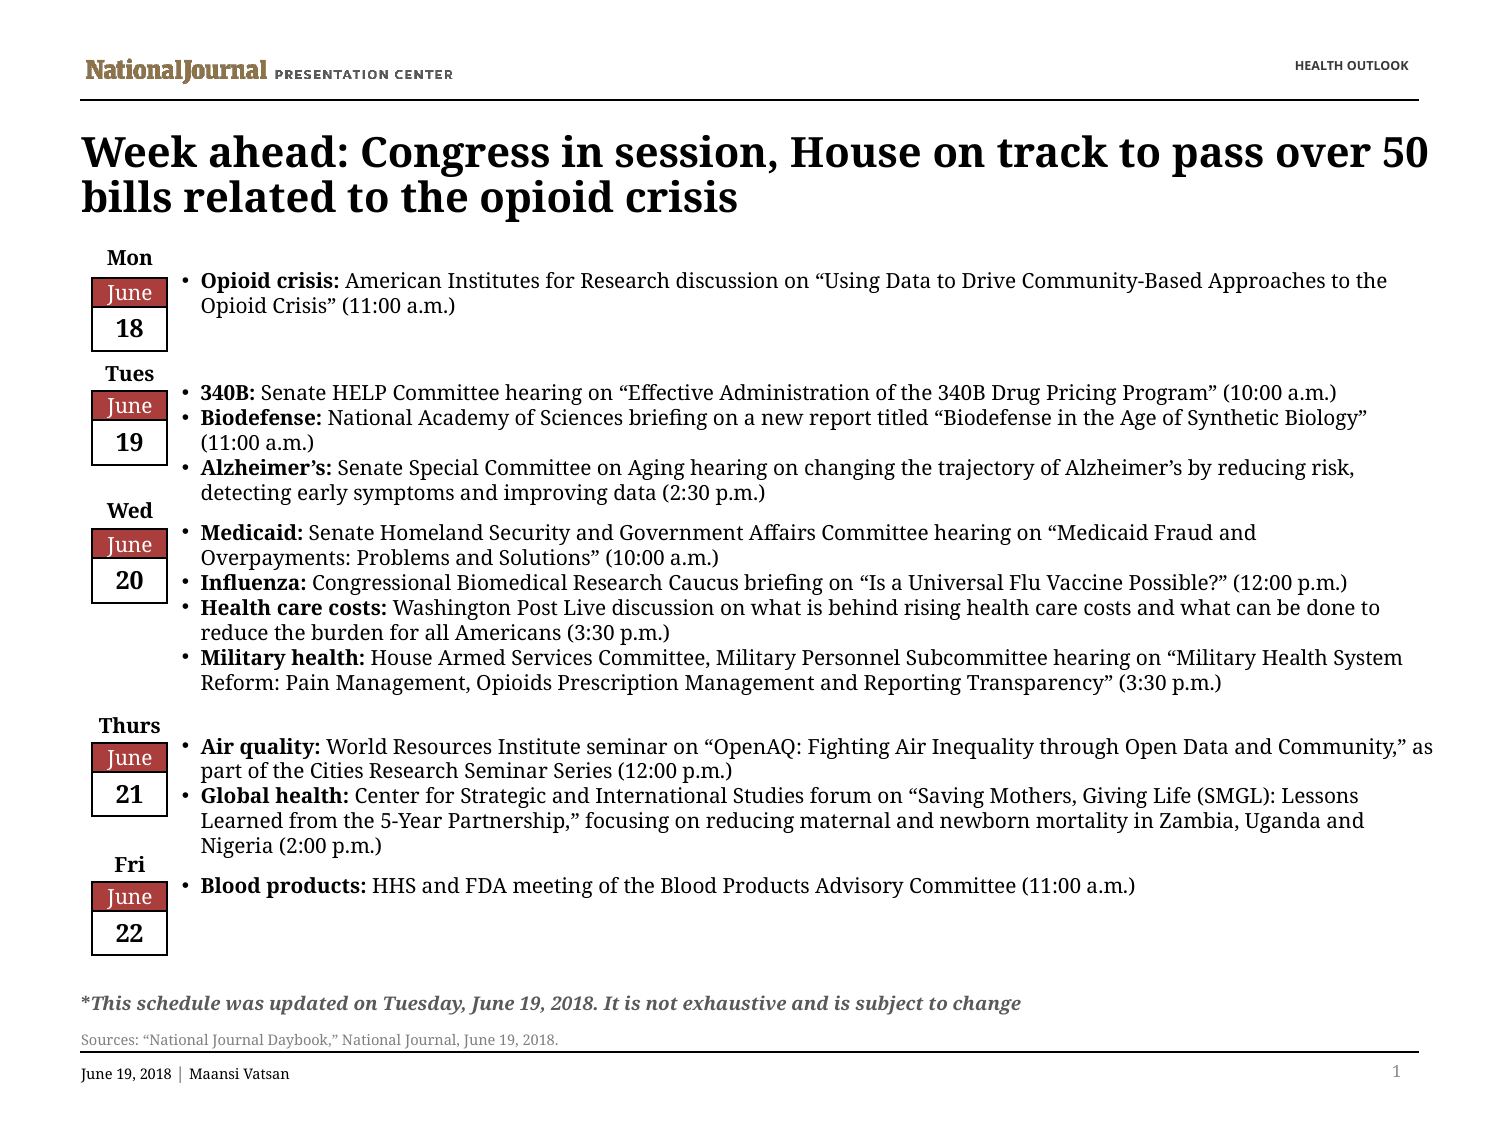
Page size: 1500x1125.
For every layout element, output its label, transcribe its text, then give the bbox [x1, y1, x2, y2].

text_box *This schedule was updated on Tuesday, June 19, 2018. It is not exhaustive and is subject to change [66, 984, 1434, 1022]
slide_number 1 [1078, 1052, 1417, 1103]
text_box Week ahead: Congress in session, House on track to pass over 50 bills related to the opioid crisis [66, 124, 1446, 224]
text_box Sources: “National Journal Daybook,” National Journal, June 19, 2018. [66, 1022, 1420, 1052]
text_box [92, 353, 1432, 489]
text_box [89, 490, 1420, 704]
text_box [90, 237, 1420, 352]
text_box June 19, 2018 | Maansi Vatsan [66, 1053, 566, 1110]
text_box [92, 843, 1443, 956]
text_box HEALTH OUTLOOK [1279, 51, 1424, 81]
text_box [82, 705, 1446, 842]
picture [79, 49, 459, 97]
